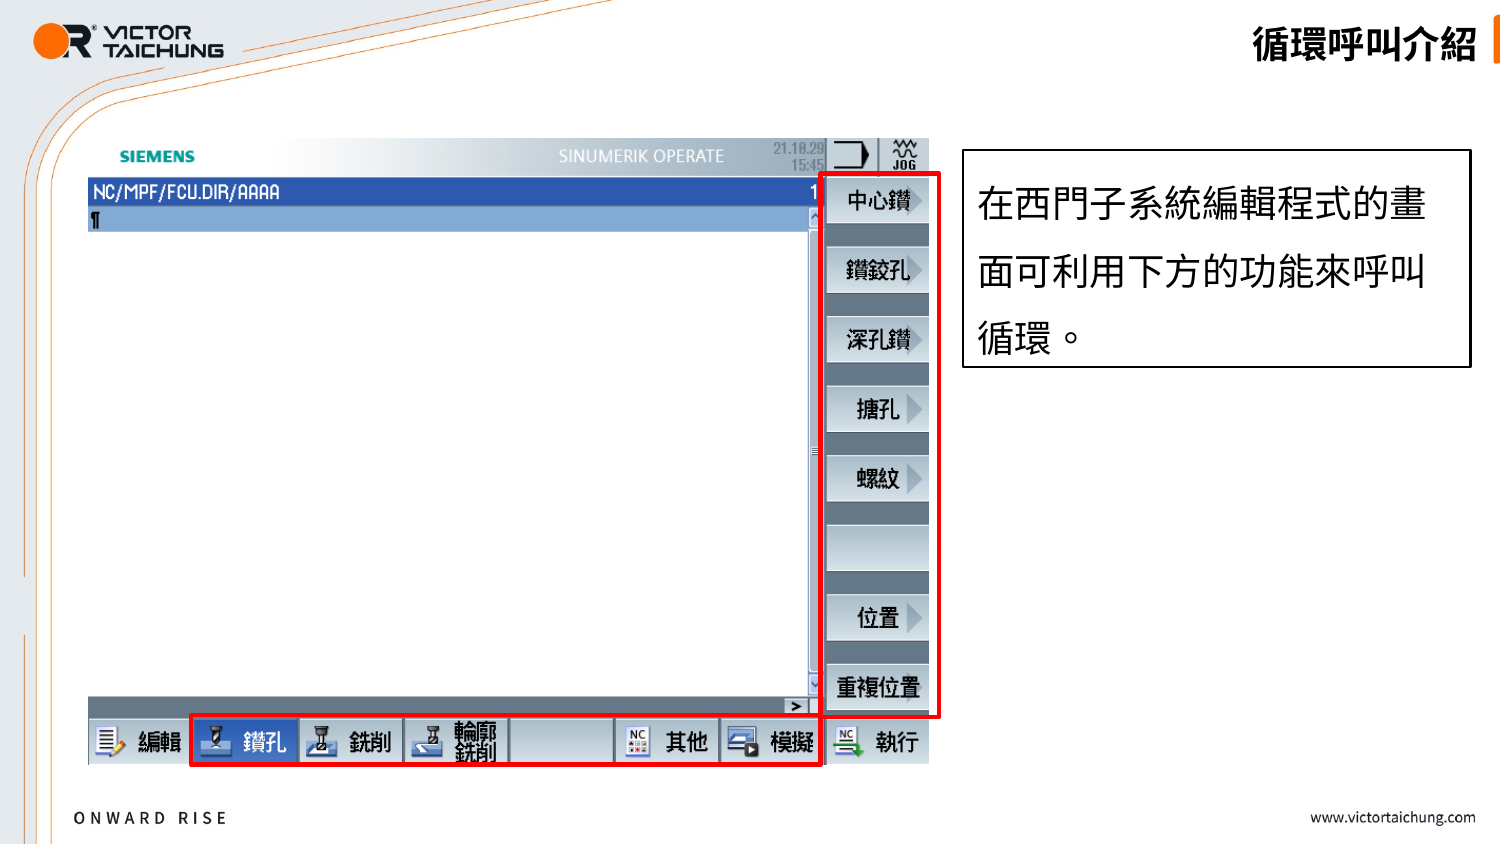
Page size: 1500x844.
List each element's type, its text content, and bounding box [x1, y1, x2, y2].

title 循環呼叫介紹 [565, 16, 1493, 70]
text_box [933, 172, 941, 719]
text_box 在西門子系統編輯程式的畫面可利用下方的功能來呼叫循環。 [962, 150, 1471, 368]
picture [0, 0, 1500, 844]
